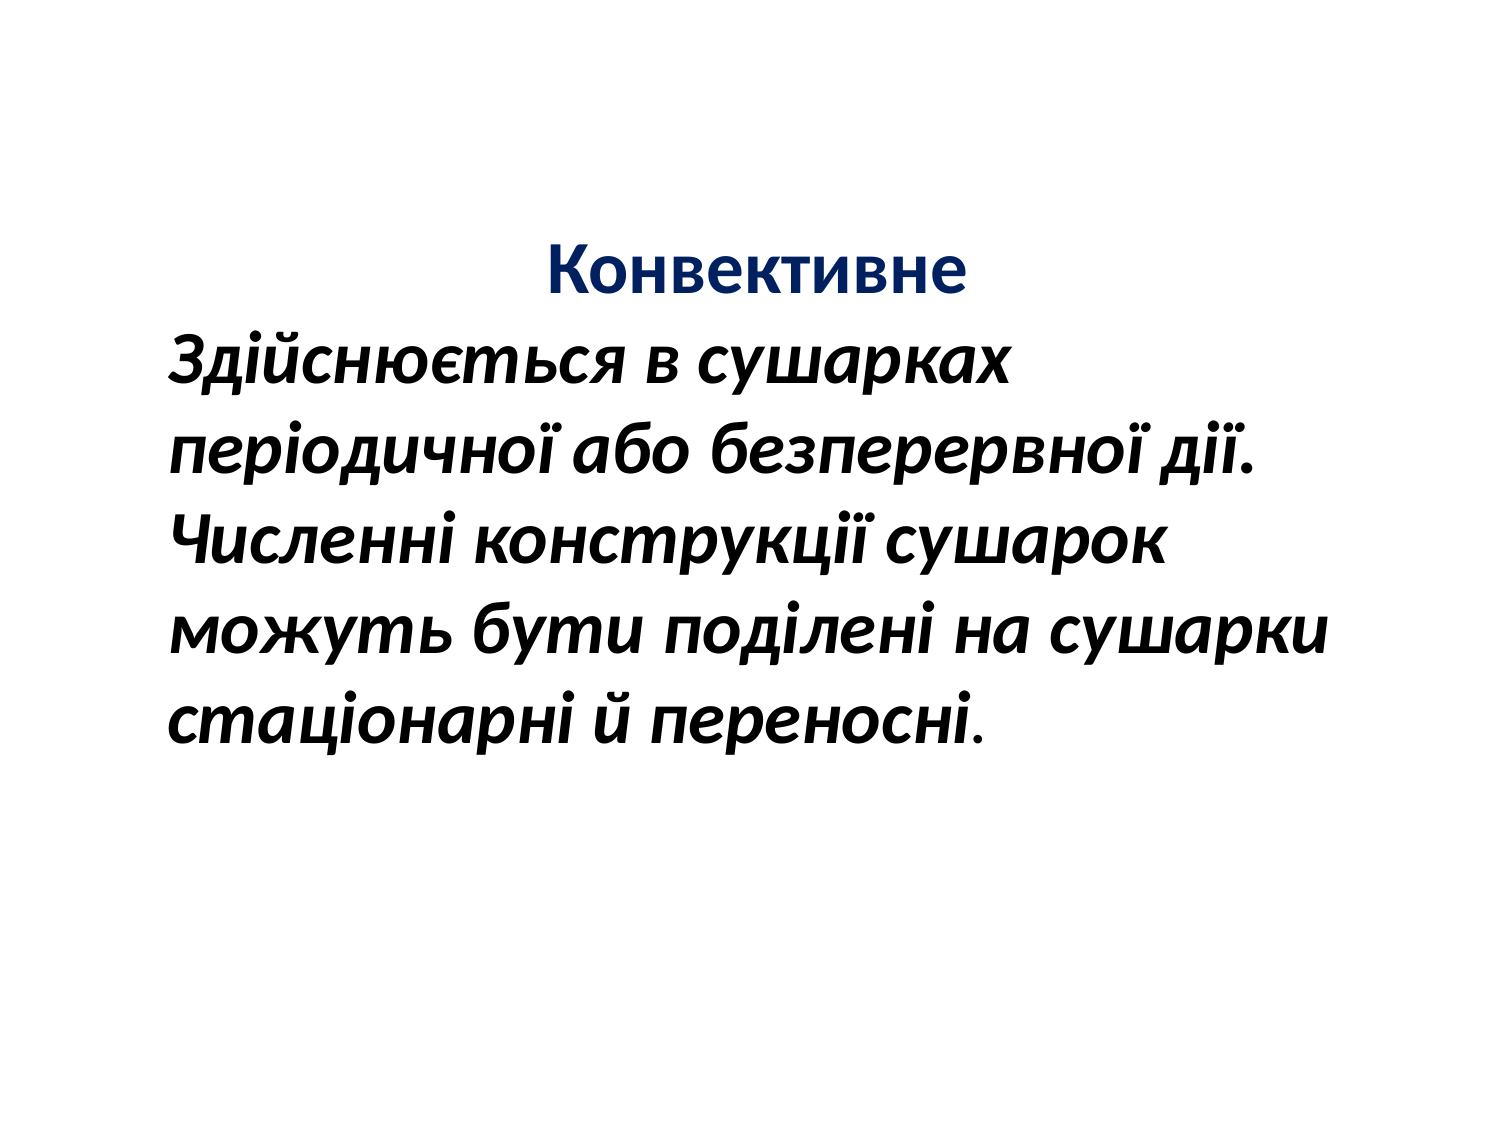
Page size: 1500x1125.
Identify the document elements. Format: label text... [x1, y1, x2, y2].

text_box Конвективне Здійснюється в сушарках періодичної або безперервної дії. Численні конструкції сушарок можуть бути поділені на сушарки стаціонарні й переносні. [152, 210, 1364, 766]
